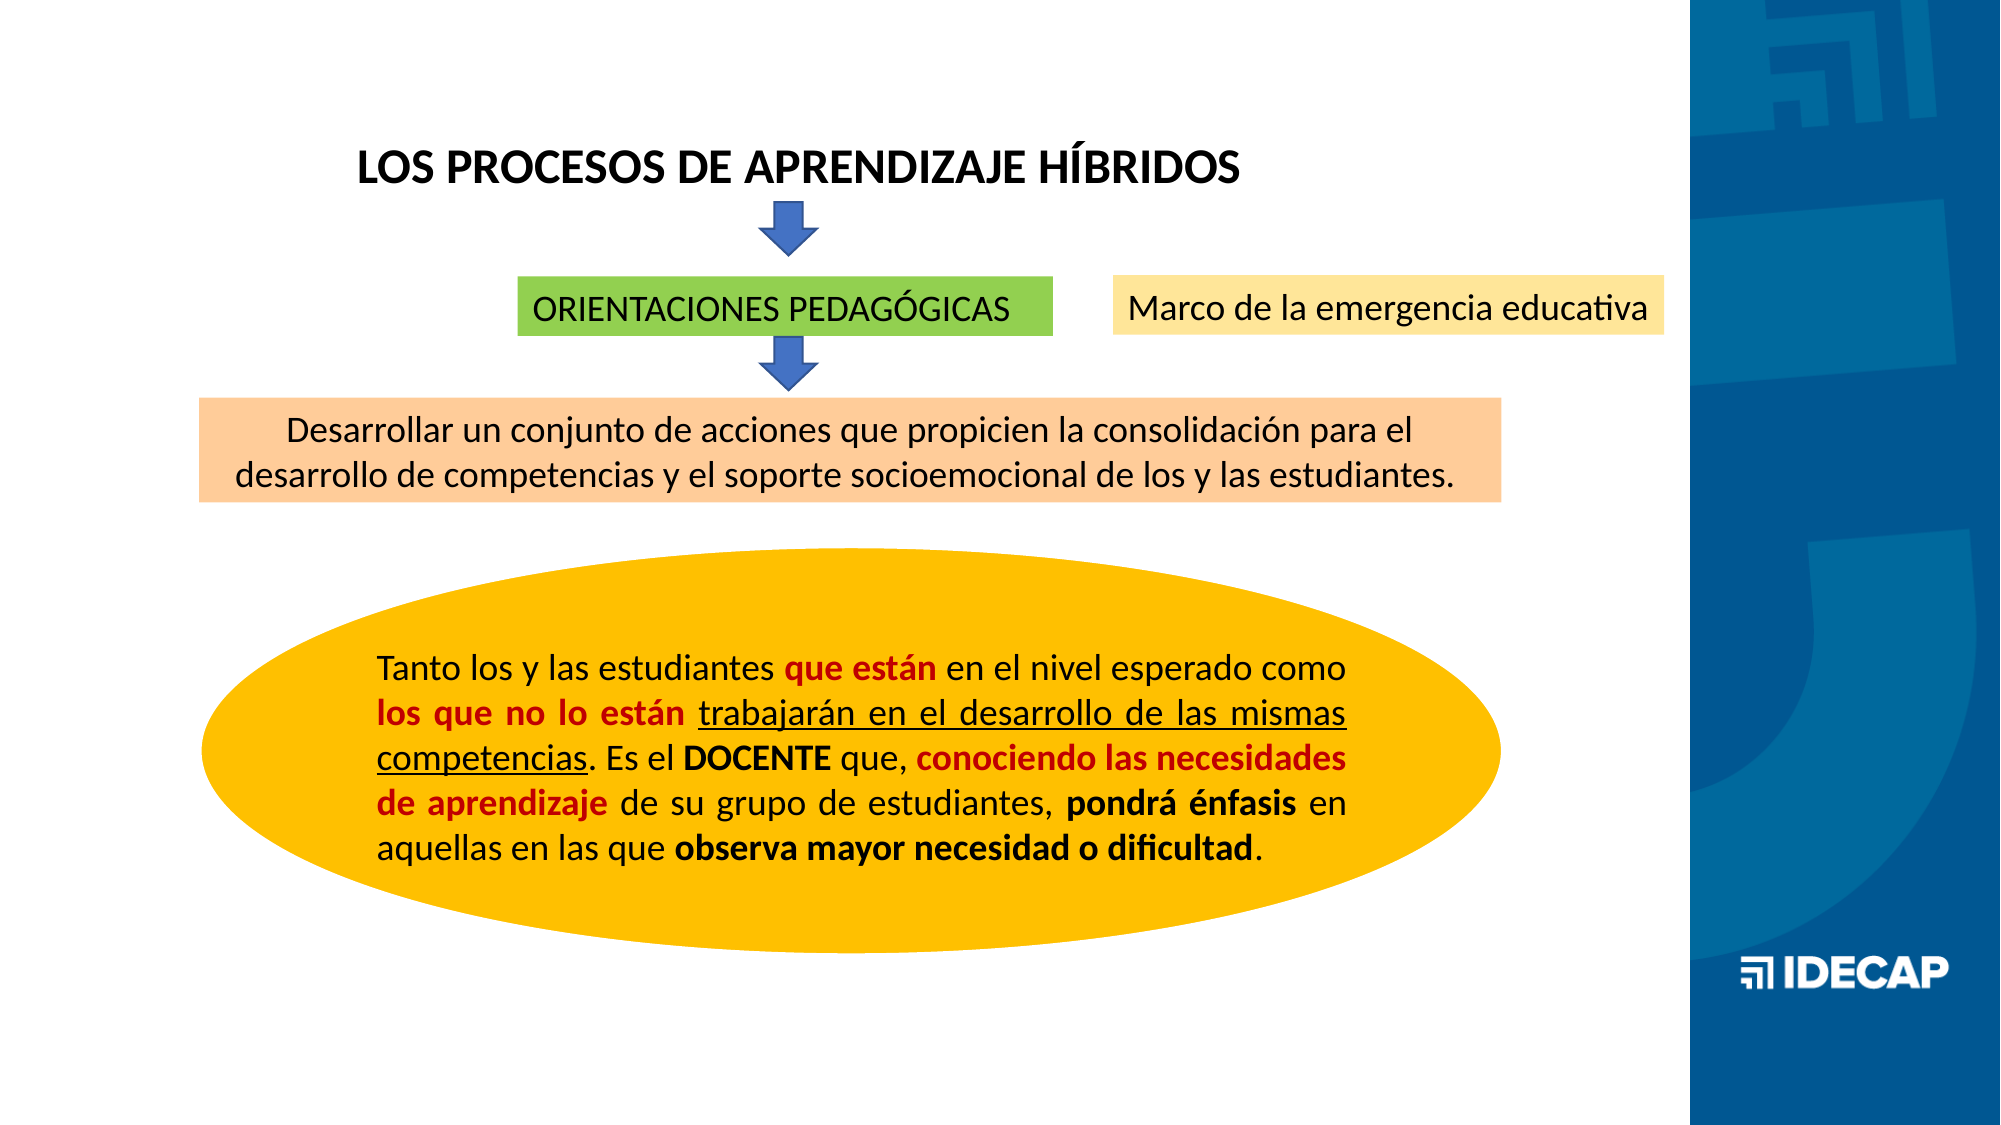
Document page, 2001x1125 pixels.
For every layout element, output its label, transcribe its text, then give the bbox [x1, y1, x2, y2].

text_box [198, 545, 1505, 957]
text_box ORIENTACIONES PEDAGÓGICAS [517, 276, 1053, 336]
text_box Desarrollar un conjunto de acciones que propicien la consolidación para el desarrollo de competencias y el soporte socioemocional de los y las estudiantes. [199, 397, 1502, 503]
text_box [757, 201, 820, 257]
text_box LOS PROCESOS DE APRENDIZAJE HÍBRIDOS [342, 126, 1343, 202]
text_box [757, 335, 820, 392]
text_box Marco de la emergencia educativa [1113, 275, 1665, 335]
picture [1690, 0, 2000, 1125]
text_box Tanto los y las estudiantes que están en el nivel esperado como los que no lo están trabajarán en el desarrollo de las mismas competencias. Es el DOCENTE que, conociendo las necesidades de aprendizaje de su grupo de estudiantes, pondrá énfasis en aquellas en las que observa mayor necesidad o dificultad. [361, 635, 1362, 875]
